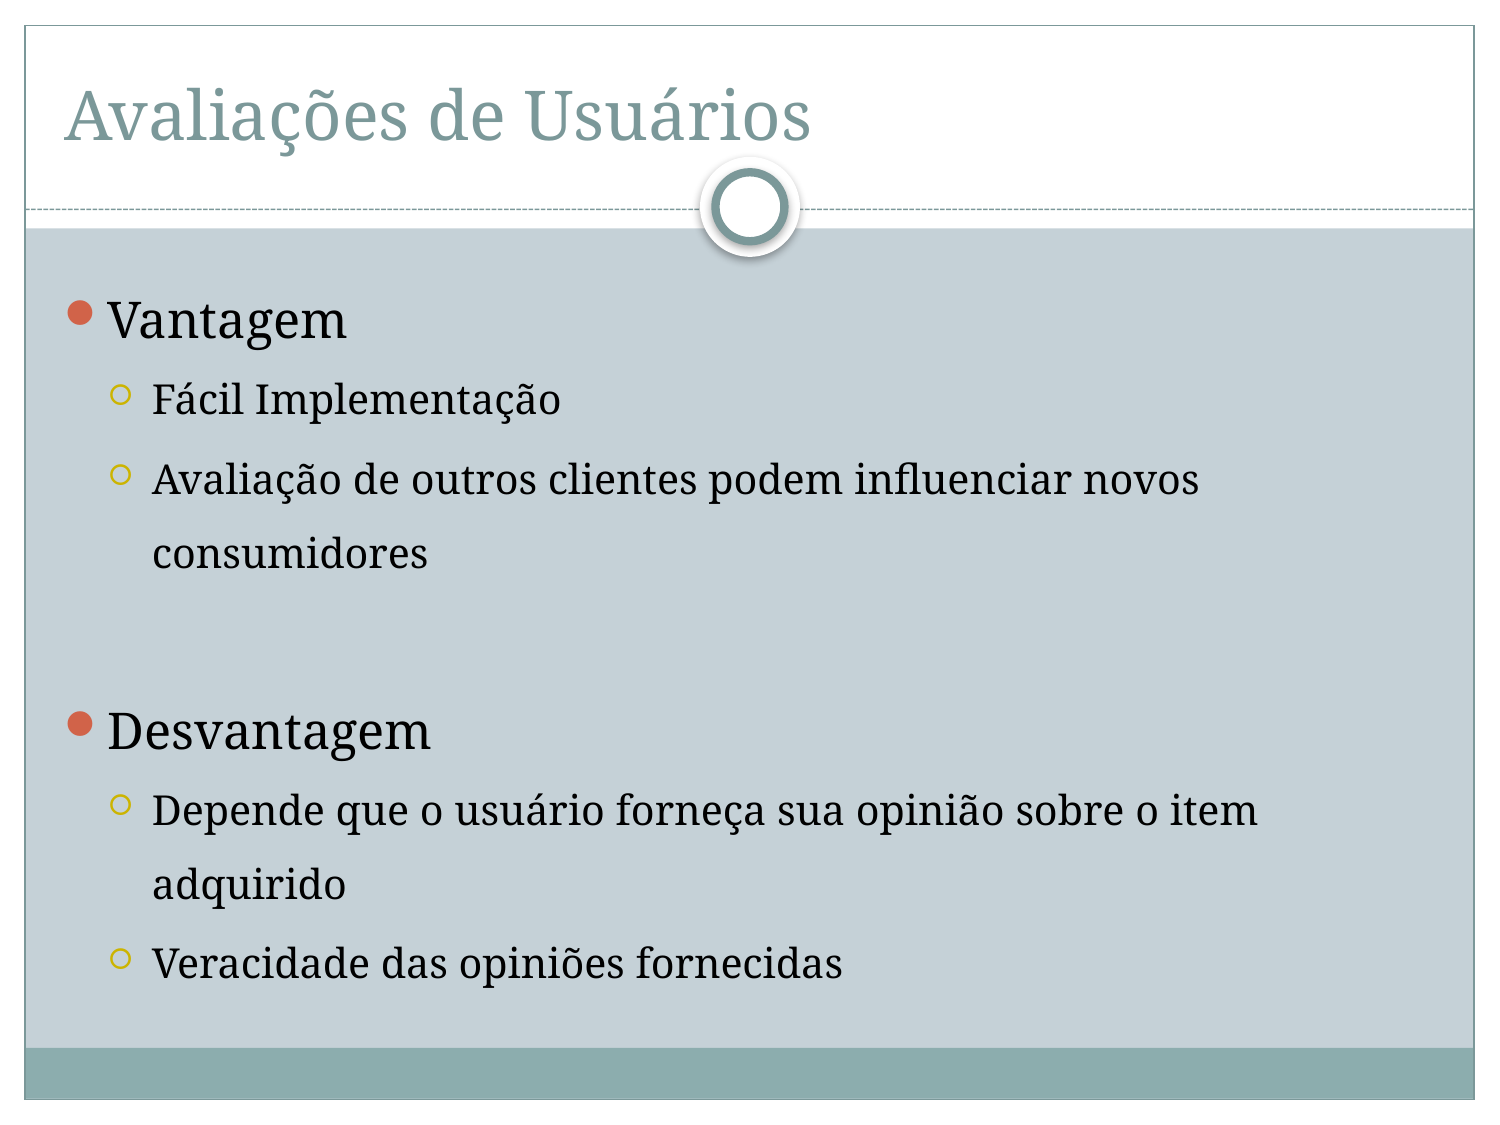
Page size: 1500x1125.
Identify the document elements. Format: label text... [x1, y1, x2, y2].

list Vantagem Fácil Implementação Avaliação de outros clientes podem influenciar novos consumidores Desvantagem Depende que o usuário forneça sua opinião sobre o item adquirido Veracidade das opiniões fornecidas [49, 250, 1445, 1001]
title Avaliações de Usuários [49, 37, 1450, 162]
